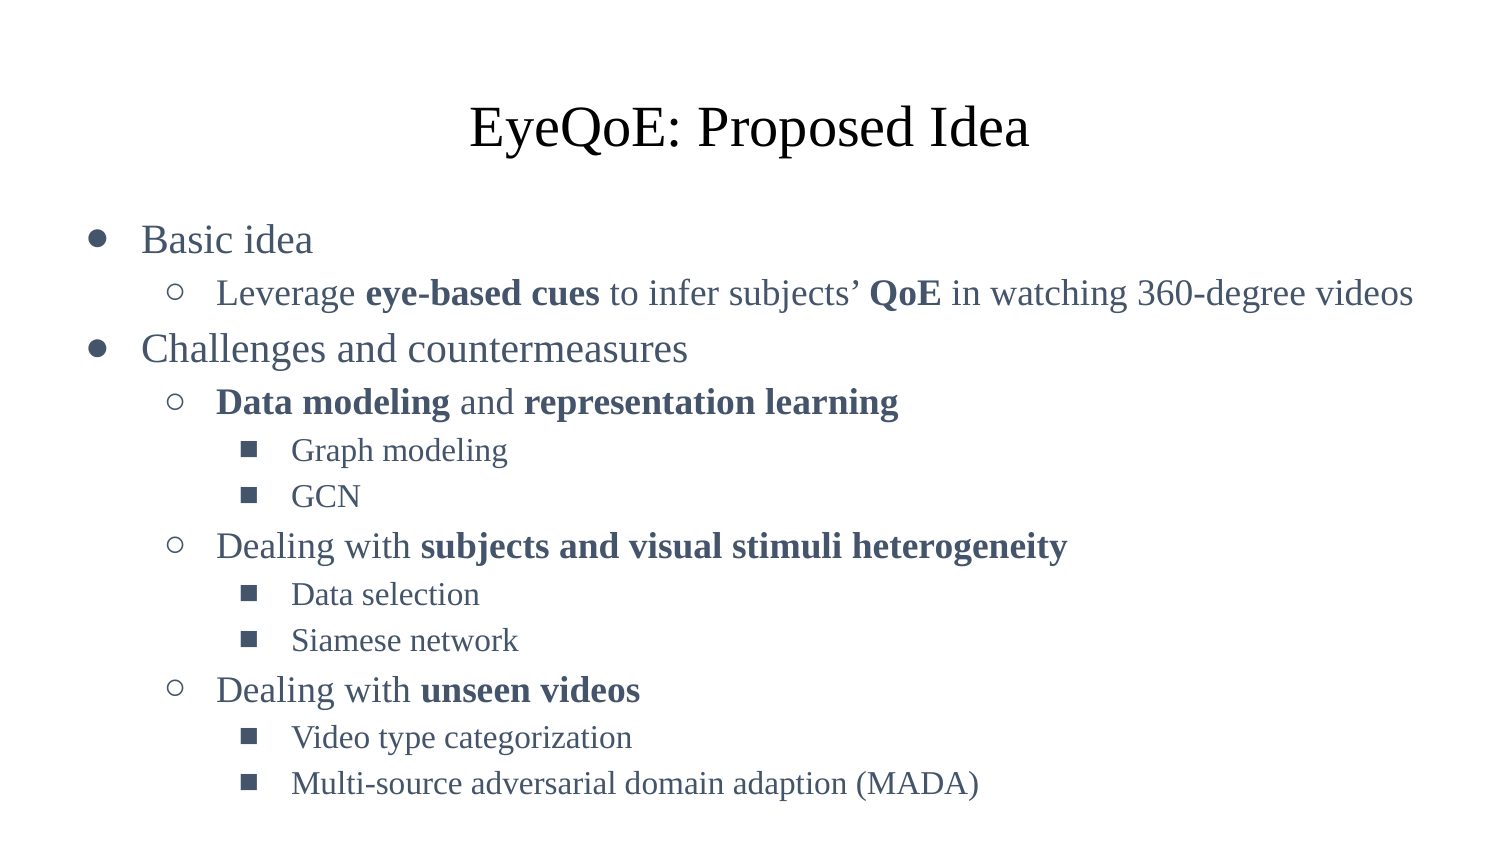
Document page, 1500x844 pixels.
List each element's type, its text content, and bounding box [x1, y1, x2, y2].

title EyeQoE: Proposed Idea [51, 72, 1449, 167]
list Basic idea Leverage eye-based cues to infer subjects’ QoE in watching 360-degree videos Challenges and countermeasures Data modeling and representation learning Graph modeling GCN Dealing with subjects and visual stimuli heterogeneity Data selection Siamese network Dealing with unseen videos Video type categorization Multi-source adversarial domain adaption (MADA) [51, 189, 1449, 844]
